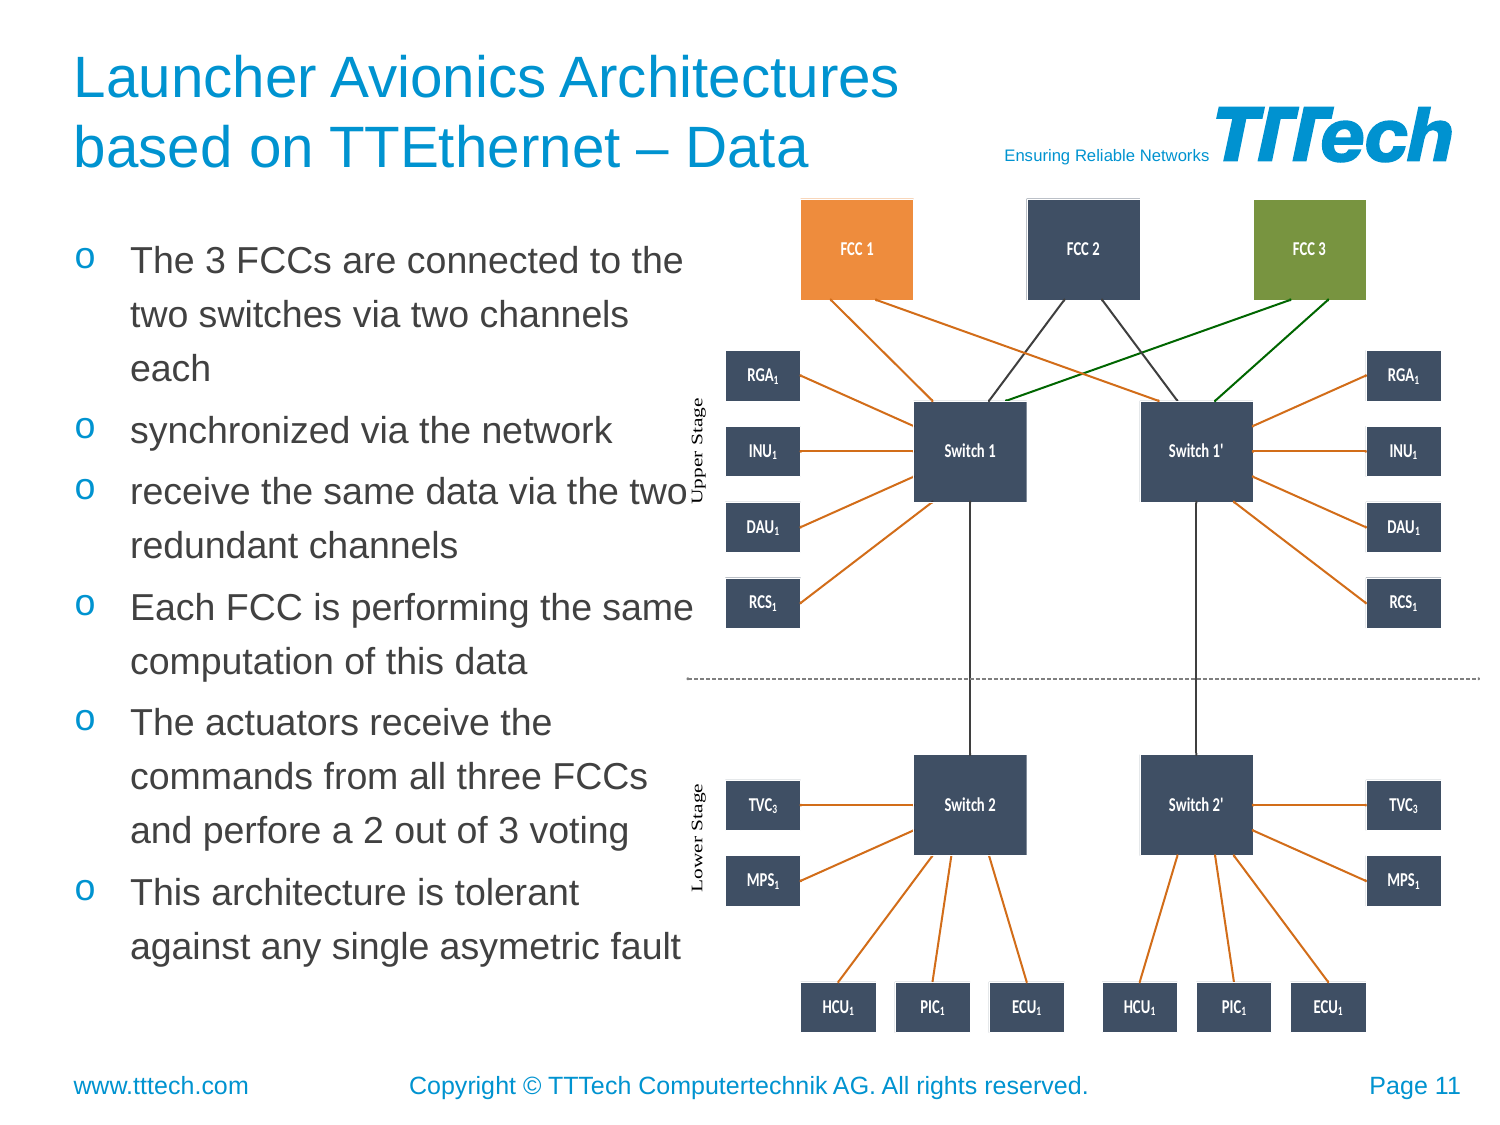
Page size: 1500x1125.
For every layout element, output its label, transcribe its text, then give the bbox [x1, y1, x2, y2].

list The 3 FCCs are connected to the two switches via two channels each synchronized via the network receive the same data via the two redundant channels Each FCC is performing the same computation of this data The actuators receive the commands from all three FCCs and perfore a 2 out of 3 voting This architecture is tolerant against any single asymetric fault [58, 219, 678, 1009]
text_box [683, 195, 1483, 1036]
title Launcher Avionics Architectures based on TTEthernet – Data [58, 21, 945, 187]
